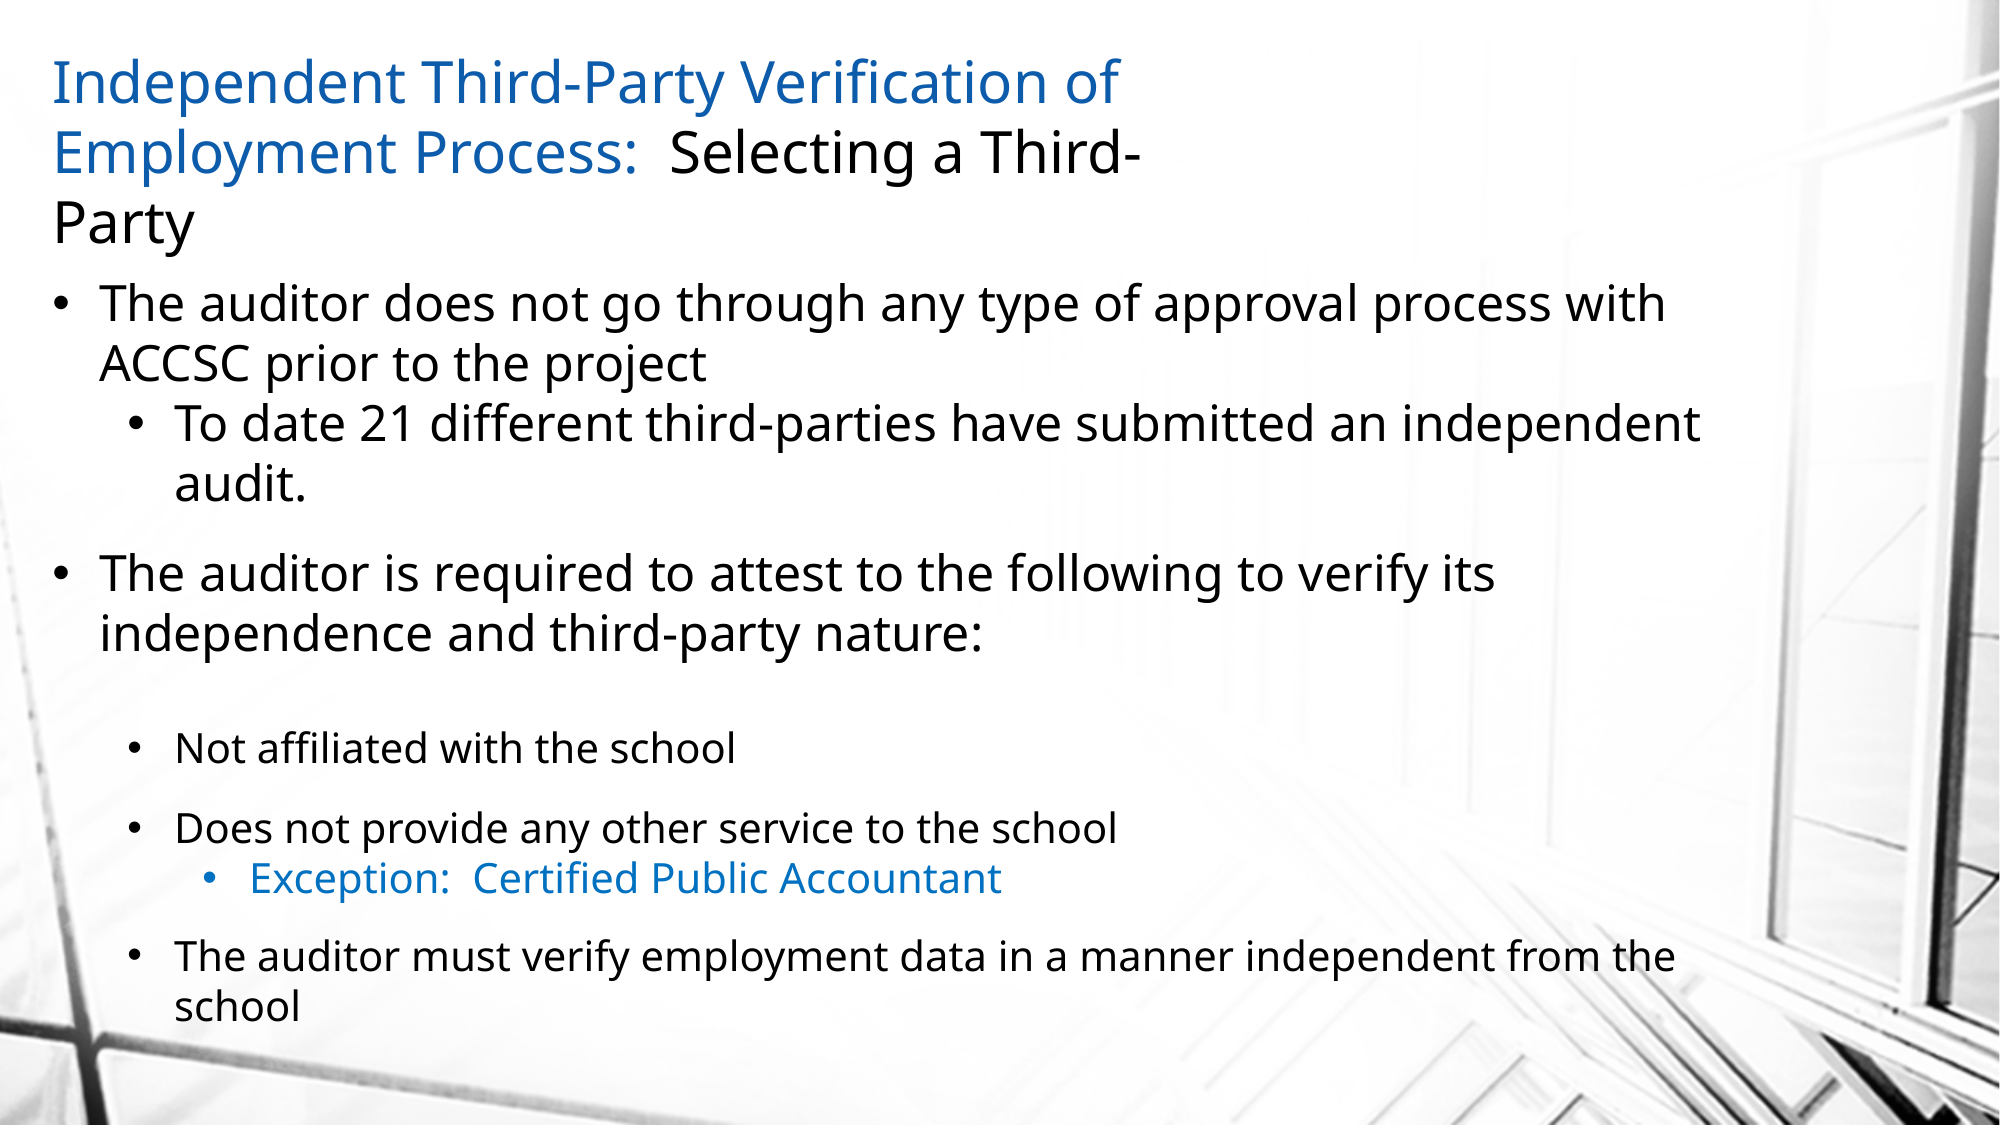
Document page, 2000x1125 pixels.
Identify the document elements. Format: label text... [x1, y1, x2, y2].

text_box The auditor does not go through any type of approval process with ACCSC prior to the project To date 21 different third-parties have submitted an independent audit. The auditor is required to attest to the following to verify its independence and third‐party nature: Not affiliated with the school Does not provide any other service to the school Exception: Certified Public Accountant The auditor must verify employment data in a manner independent from the school [37, 264, 1750, 1065]
picture [0, 0, 2000, 1125]
text_box Independent Third-Party Verification of Employment Process: Selecting a Third-Party [37, 37, 1253, 333]
